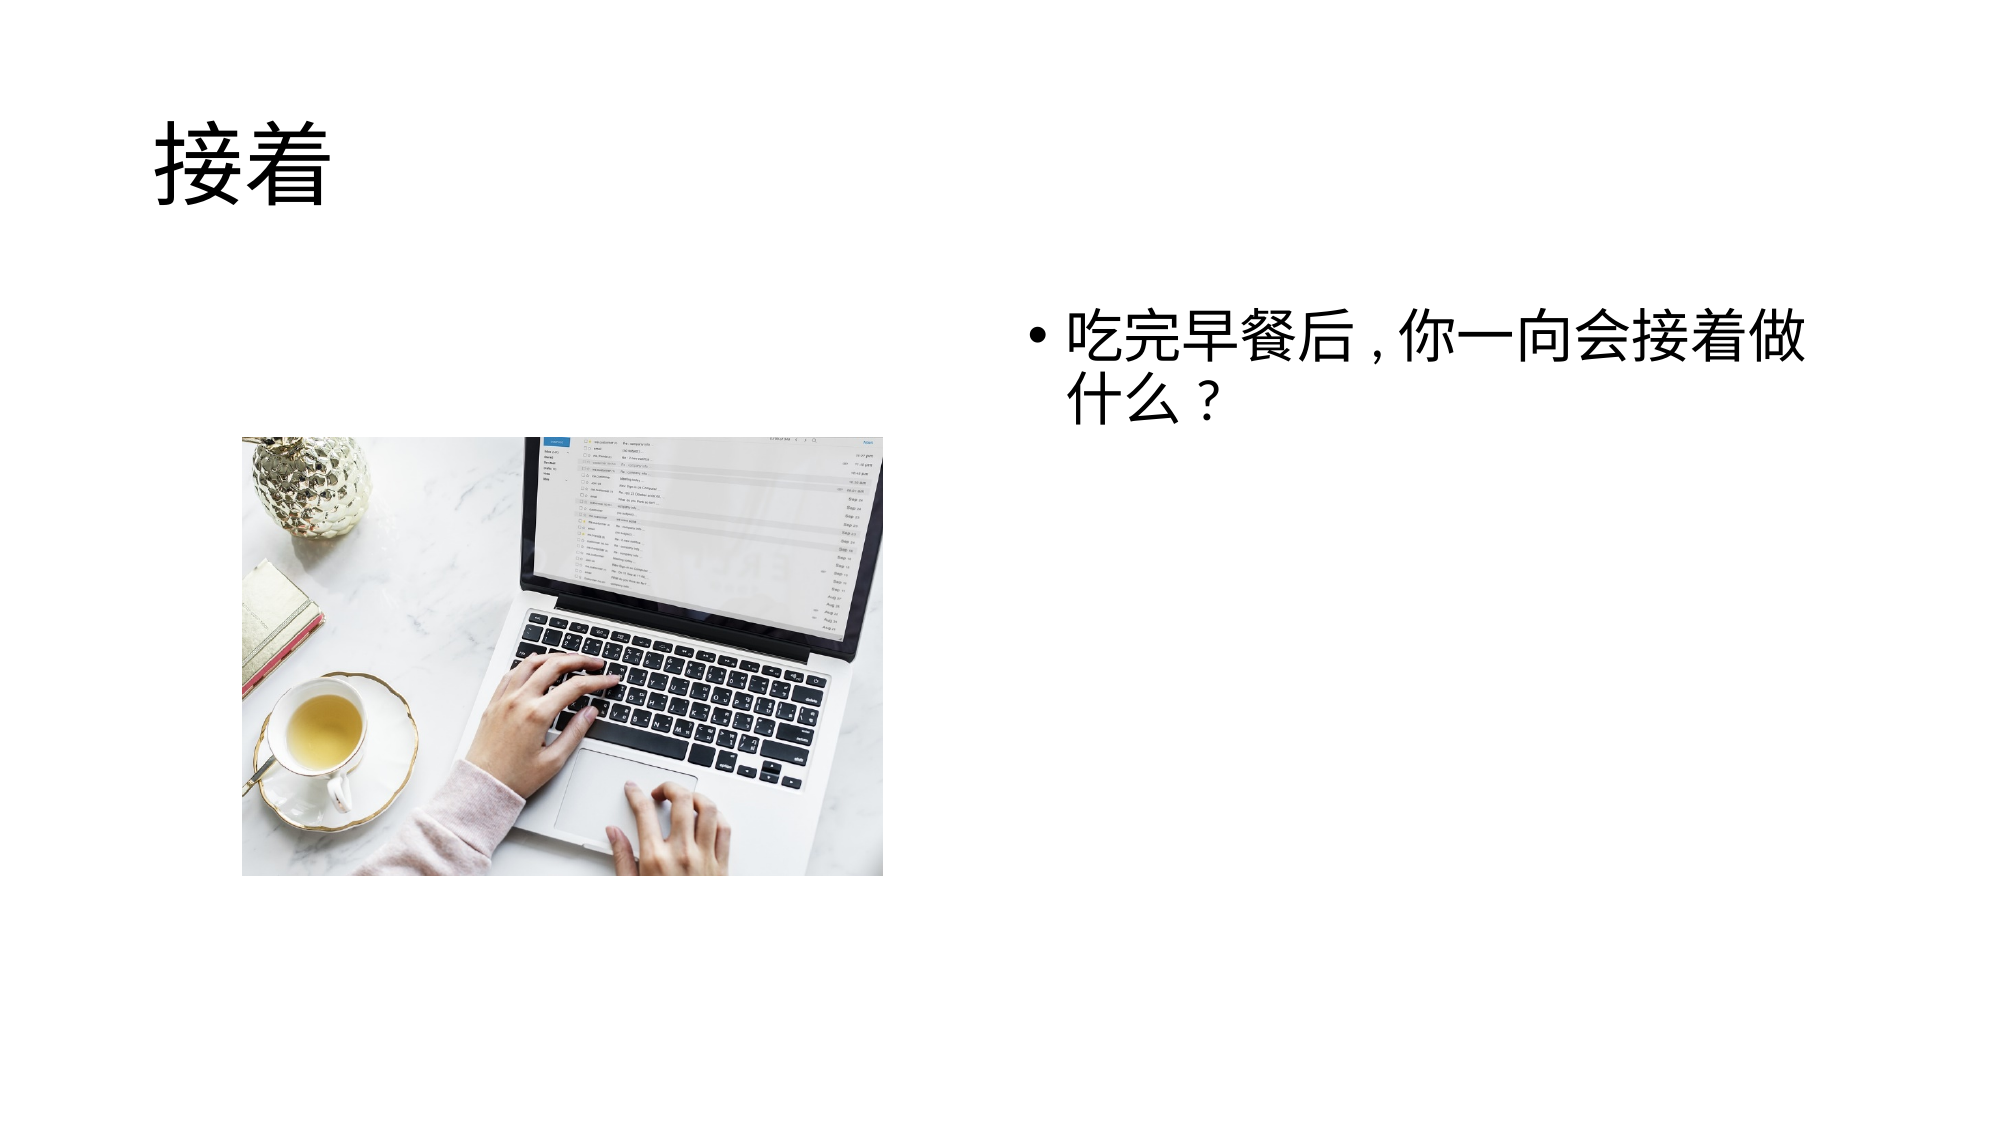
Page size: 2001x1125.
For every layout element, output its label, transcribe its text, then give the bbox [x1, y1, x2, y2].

list 吃完早餐后,你一向会接着做什么? [1012, 299, 1863, 1014]
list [242, 437, 883, 876]
title 接着 [137, 59, 1863, 278]
